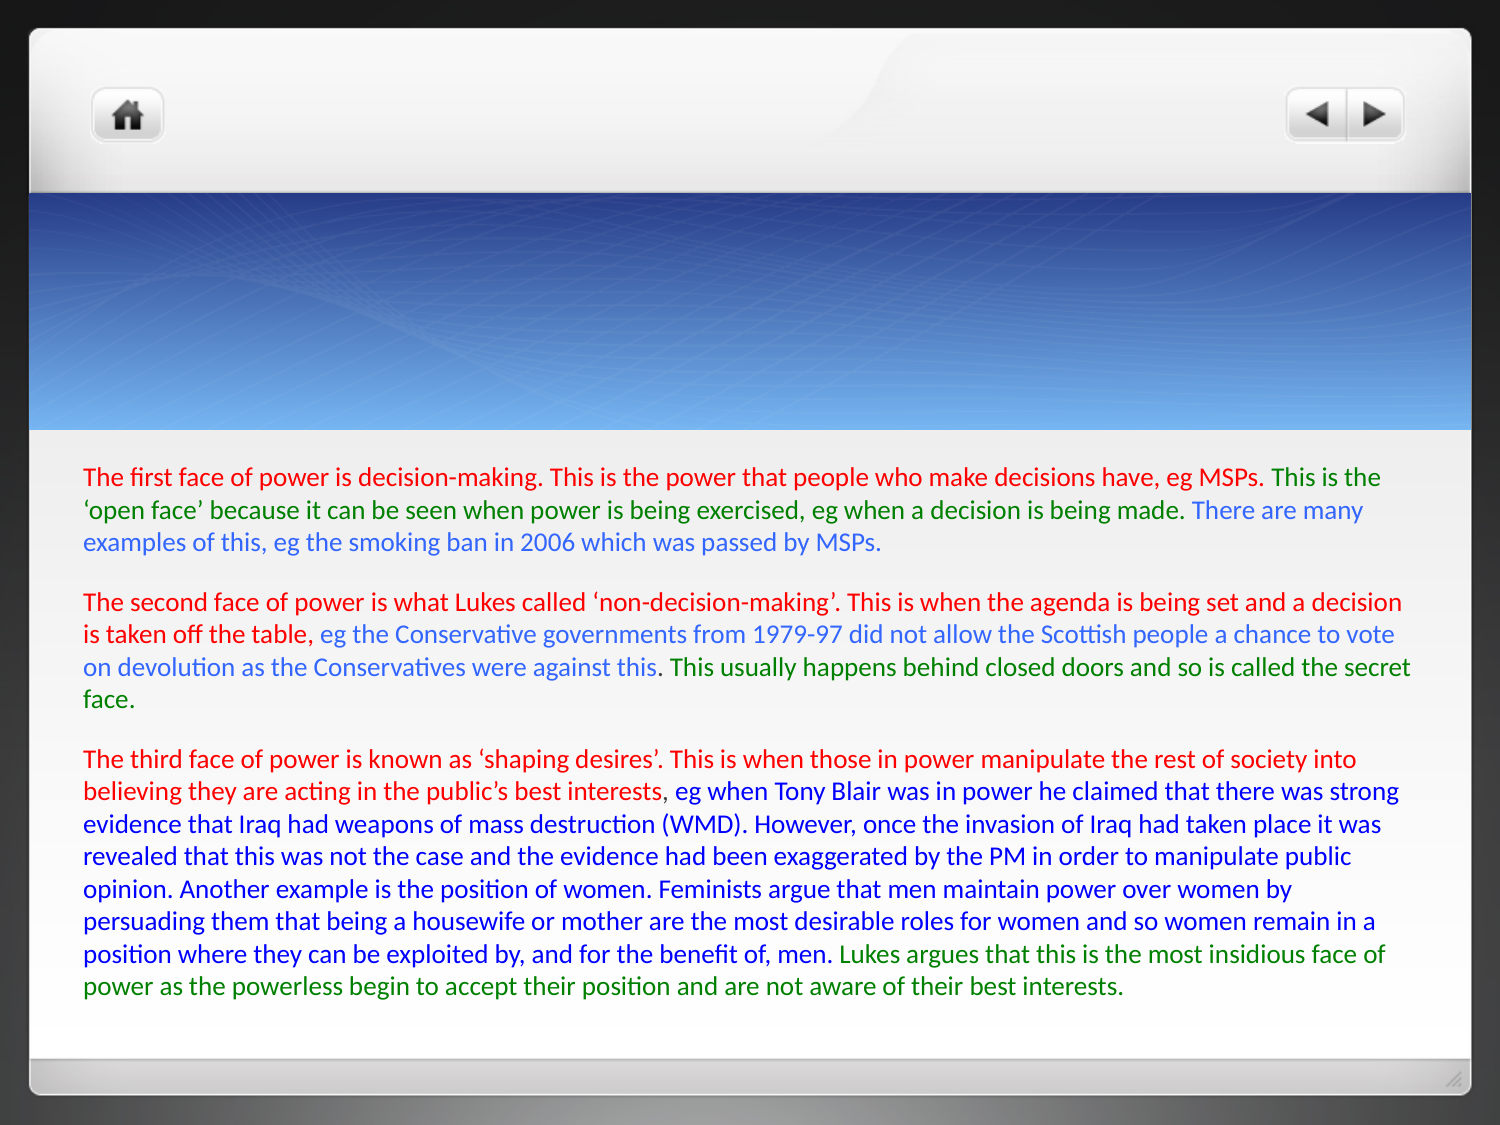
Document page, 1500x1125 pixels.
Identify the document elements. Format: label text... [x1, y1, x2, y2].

list The first face of power is decision-making. This is the power that people who make decisions have, eg MSPs. This is the ‘open face’ because it can be seen when power is being exercised, eg when a decision is being made. There are many examples of this, eg the smoking ban in 2006 which was passed by MSPs. The second face of power is what Lukes called ‘non-decision-making’. This is when the agenda is being set and a decision is taken off the table, eg the Conservative governments from 1979-97 did not allow the Scottish people a chance to vote on devolution as the Conservatives were against this. This usually happens behind closed doors and so is called the secret face. The third face of power is known as ‘shaping desires’. This is when those in power manipulate the rest of society into believing they are acting in the public’s best interests, eg when Tony Blair was in power he claimed that there was strong evidence that Iraq had weapons of mass destruction (WMD). However, once the invasion of Iraq had taken place it was revealed that this was not the case and the evidence had been exaggerated by the PM in order to manipulate public opinion. Another example is the position of women. Feminists argue that men maintain power over women by persuading them that being a housewife or mother are the most desirable roles for women and so women remain in a position where they can be exploited by, and for the benefit of, men. Lukes argues that this is the most insidious face of power as the powerless begin to accept their position and are not aware of their best interests. [68, 452, 1432, 1025]
picture [0, 0, 1500, 1125]
